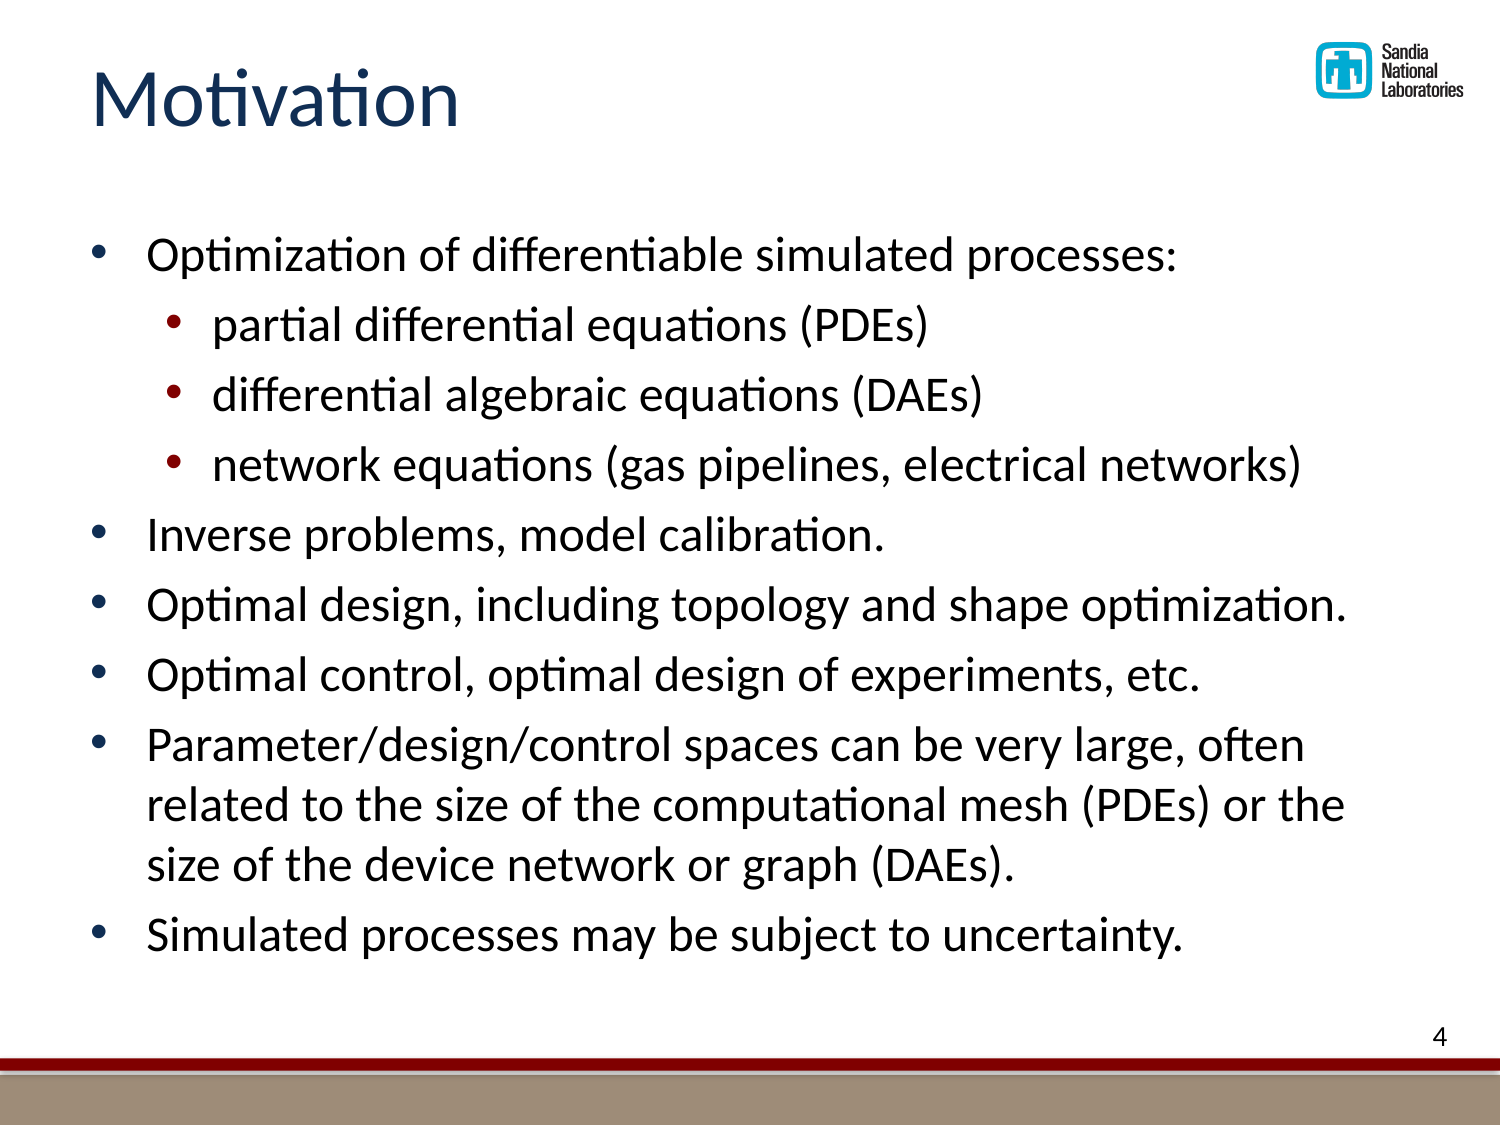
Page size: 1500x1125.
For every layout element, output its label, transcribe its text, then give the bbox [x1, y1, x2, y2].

picture [1426, 37, 1467, 105]
list Optimization of differentiable simulated processes: partial differential equations (PDEs) differential algebraic equations (DAEs) network equations (gas pipelines, electrical networks) Inverse problems, model calibration. Optimal design, including topology and shape optimization. Optimal control, optimal design of experiments, etc. Parameter/design/control spaces can be very large, often related to the size of the computational mesh (PDEs) or the size of the device network or graph (DAEs). Simulated processes may be subject to uncertainty. [74, 213, 1426, 981]
title Motivation [74, 11, 1426, 175]
slide_number 4 [1362, 1009, 1463, 1072]
